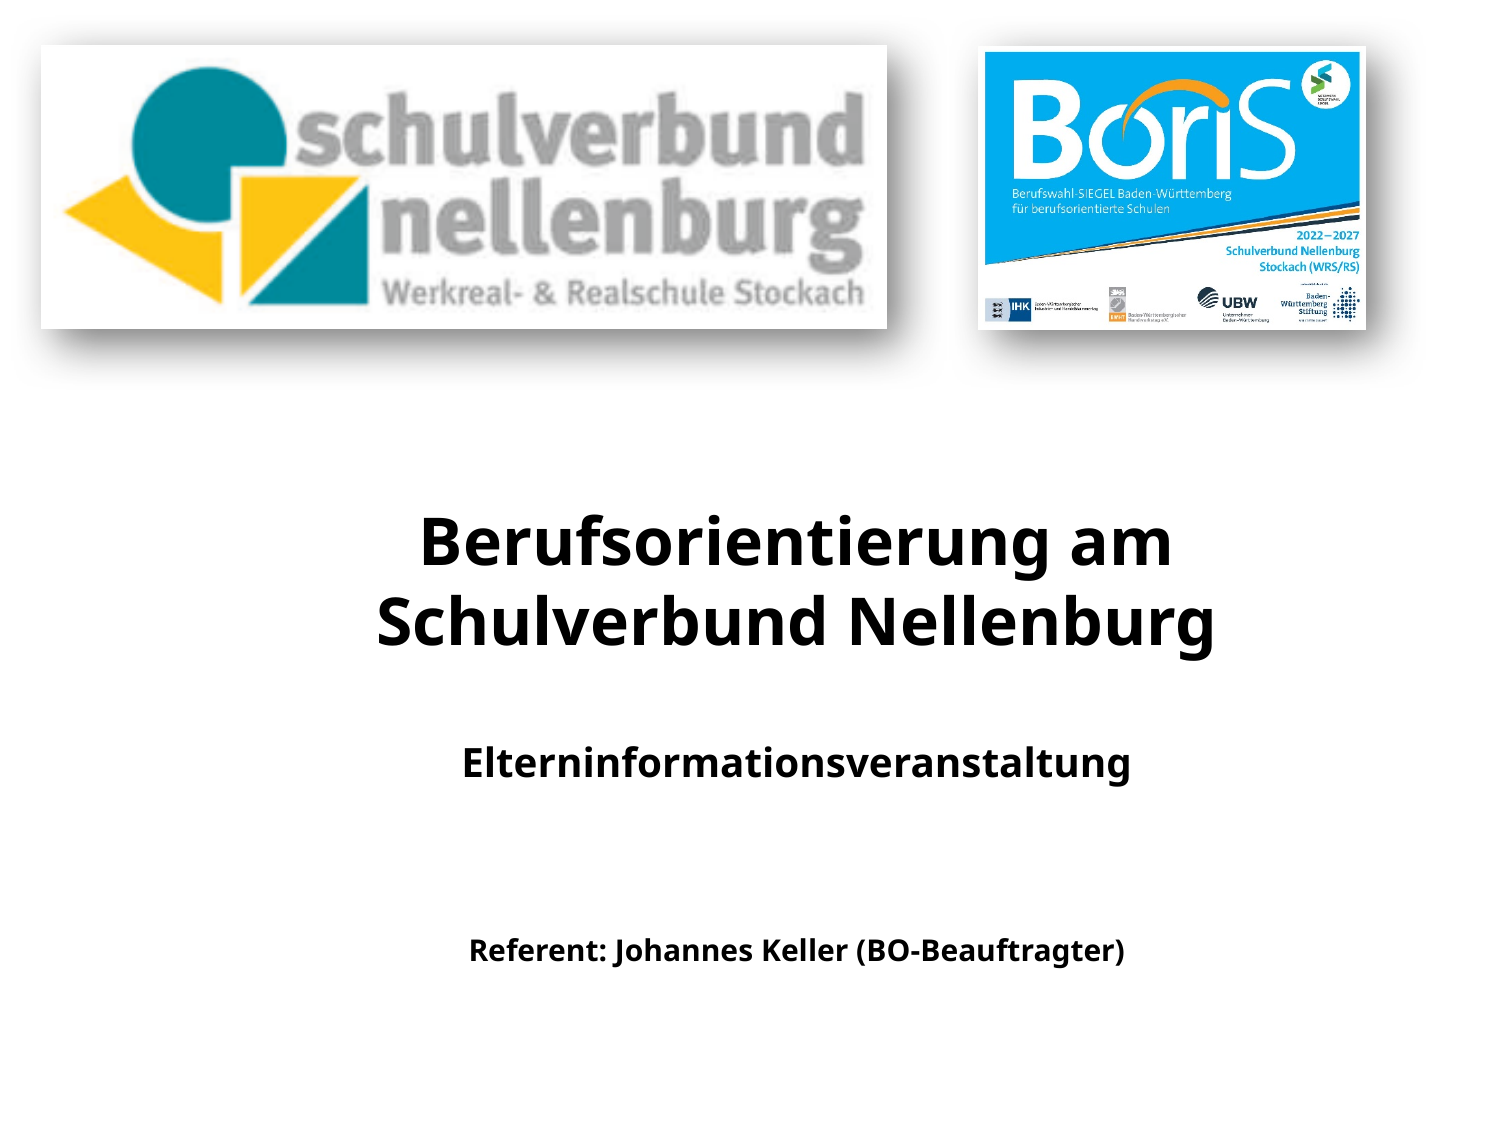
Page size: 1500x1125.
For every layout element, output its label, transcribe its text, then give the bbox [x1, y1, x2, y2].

title Berufsorientierung am Schulverbund Nellenburg Elterninformationsveranstaltung Referent: Johannes Keller (BO-Beauftragter) [194, 491, 1400, 976]
picture [40, 44, 887, 329]
picture [978, 46, 1366, 331]
